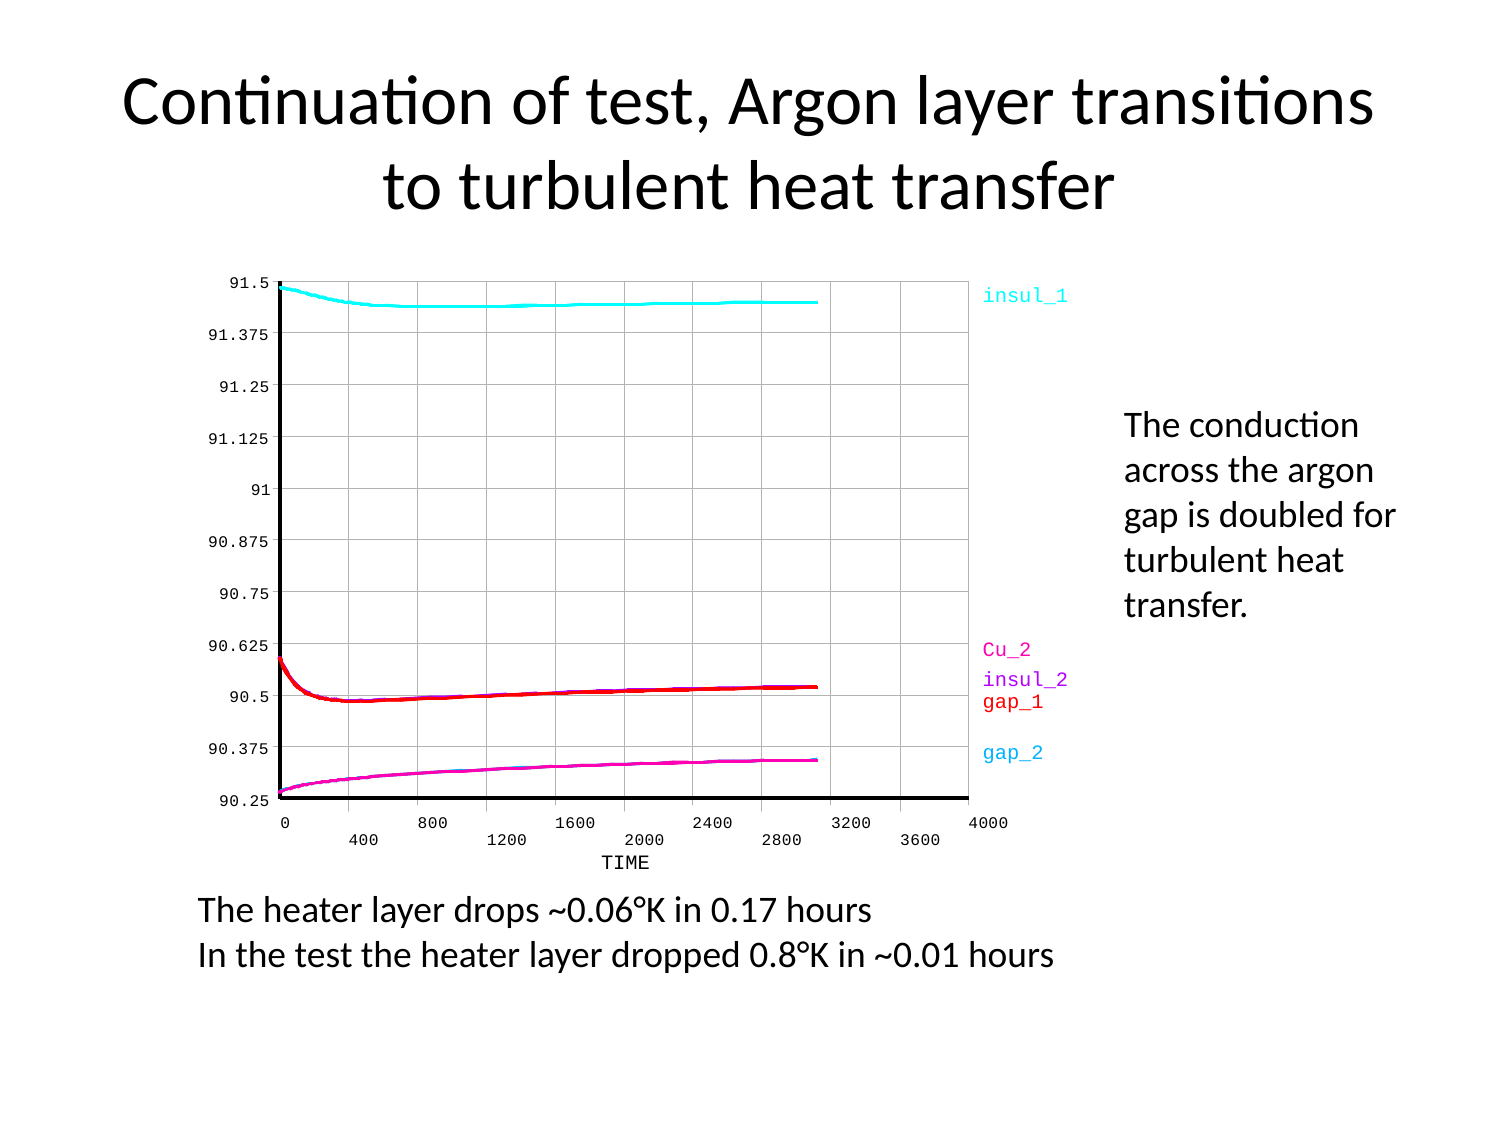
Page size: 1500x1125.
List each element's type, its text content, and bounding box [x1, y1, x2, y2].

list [189, 240, 1088, 884]
title Continuation of test, Argon layer transitions to turbulent heat transfer [75, 45, 1425, 233]
text_box The heater layer drops ~0.06°K in 0.17 hours In the test the heater layer dropped 0.8°K in ~0.01 hours [183, 877, 1431, 983]
text_box The conduction across the argon gap is doubled for turbulent heat transfer. [1109, 392, 1418, 633]
